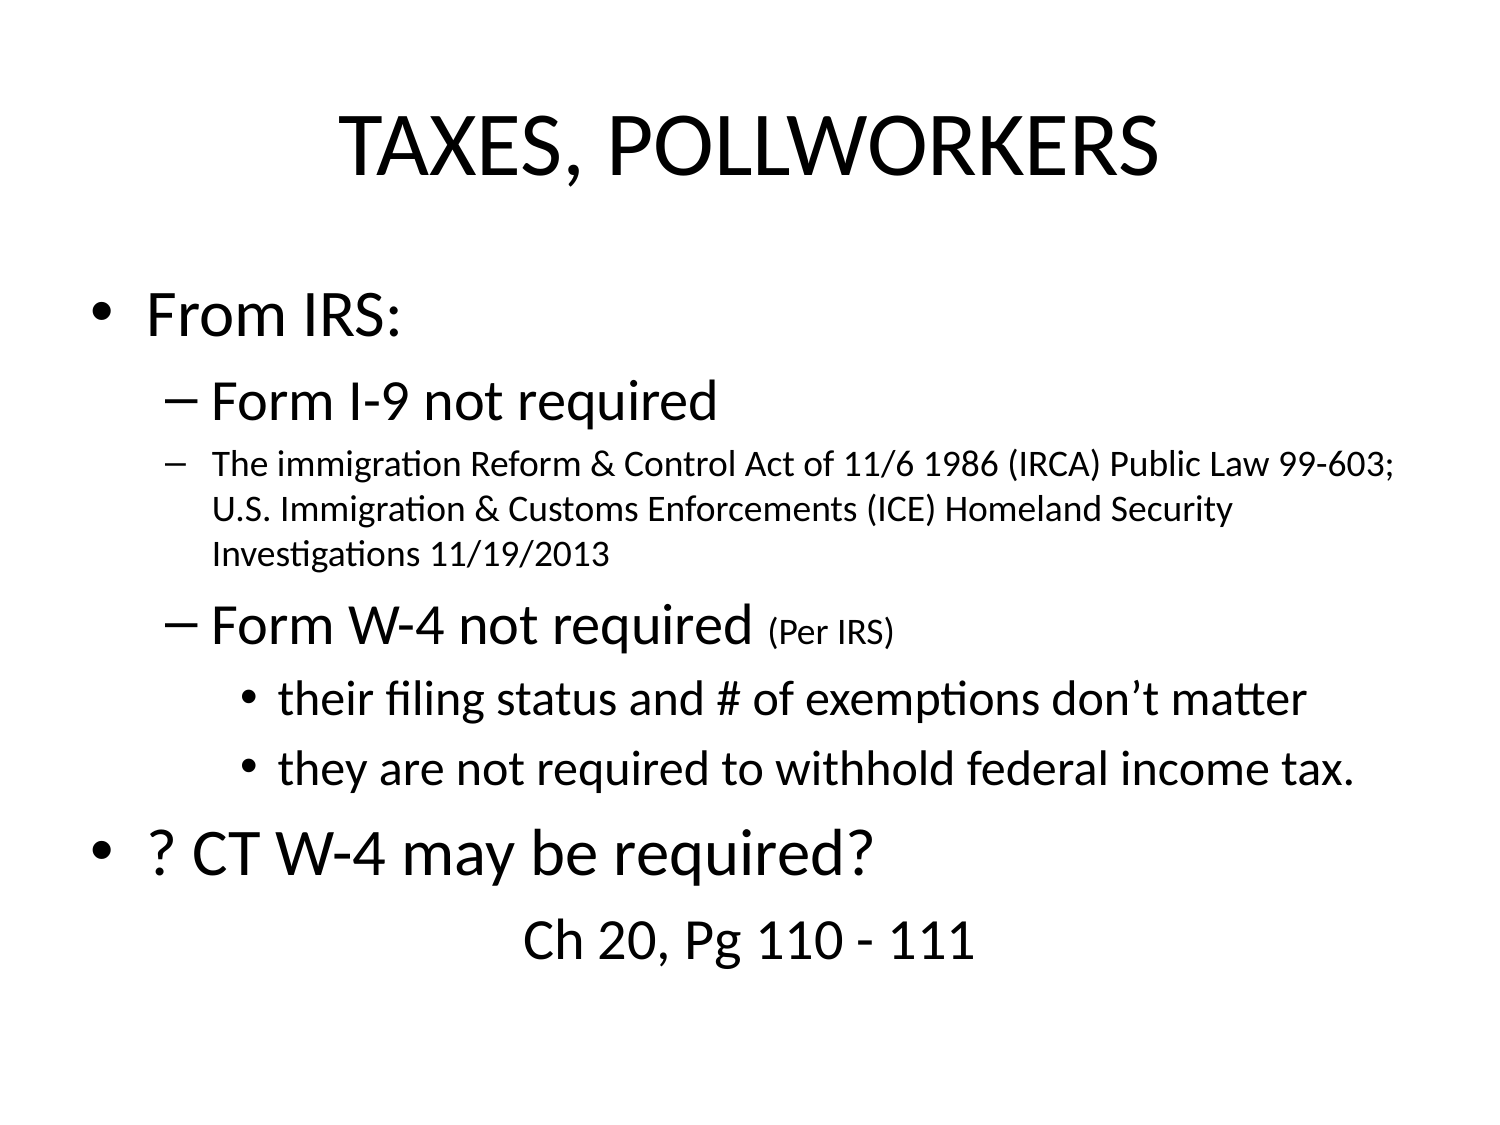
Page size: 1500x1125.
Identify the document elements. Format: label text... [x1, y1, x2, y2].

title TAXES, POLLWORKERS [74, 44, 1426, 233]
list From IRS: Form I-9 not required The immigration Reform & Control Act of 11/6 1986 (IRCA) Public Law 99-603; U.S. Immigration & Customs Enforcements (ICE) Homeland Security Investigations 11/19/2013 Form W-4 not required (Per IRS) their filing status and # of exemptions don’t matter they are not required to withhold federal income tax. ? CT W-4 may be required? Ch 20, Pg 110 - 111 [74, 262, 1426, 1006]
